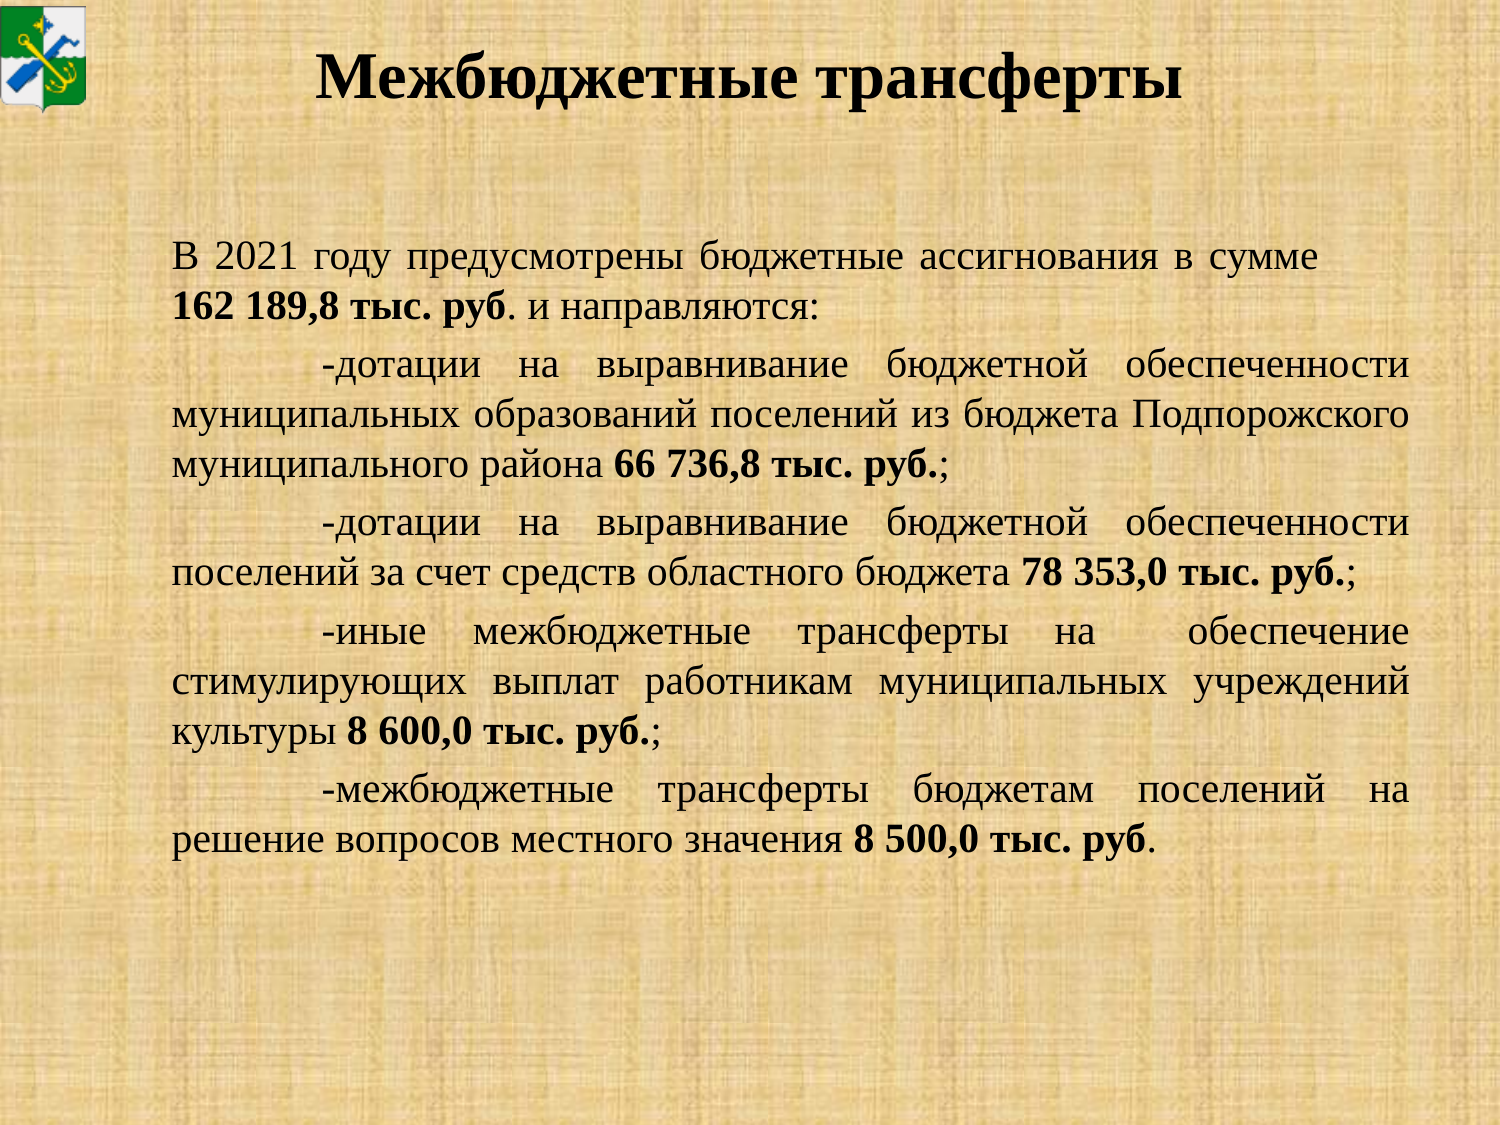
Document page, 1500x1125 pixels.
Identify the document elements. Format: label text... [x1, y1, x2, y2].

list В 2021 году предусмотрены бюджетные ассигнования в сумме 162 189,8 тыс. руб. и направляются: -дотации на выравнивание бюджетной обеспеченности муниципальных образований поселений из бюджета Подпорожского муниципального района 66 736,8 тыс. руб.; -дотации на выравнивание бюджетной обеспеченности поселений за счет средств областного бюджета 78 353,0 тыс. руб.; -иные межбюджетные трансферты на обеспечение стимулирующих выплат работникам муниципальных учреждений культуры 8 600,0 тыс. руб.; -межбюджетные трансферты бюджетам поселений на решение вопросов местного значения 8 500,0 тыс. руб. [100, 219, 1425, 965]
picture [0, 0, 1500, 1125]
title Межбюджетные трансферты [75, 19, 1425, 126]
